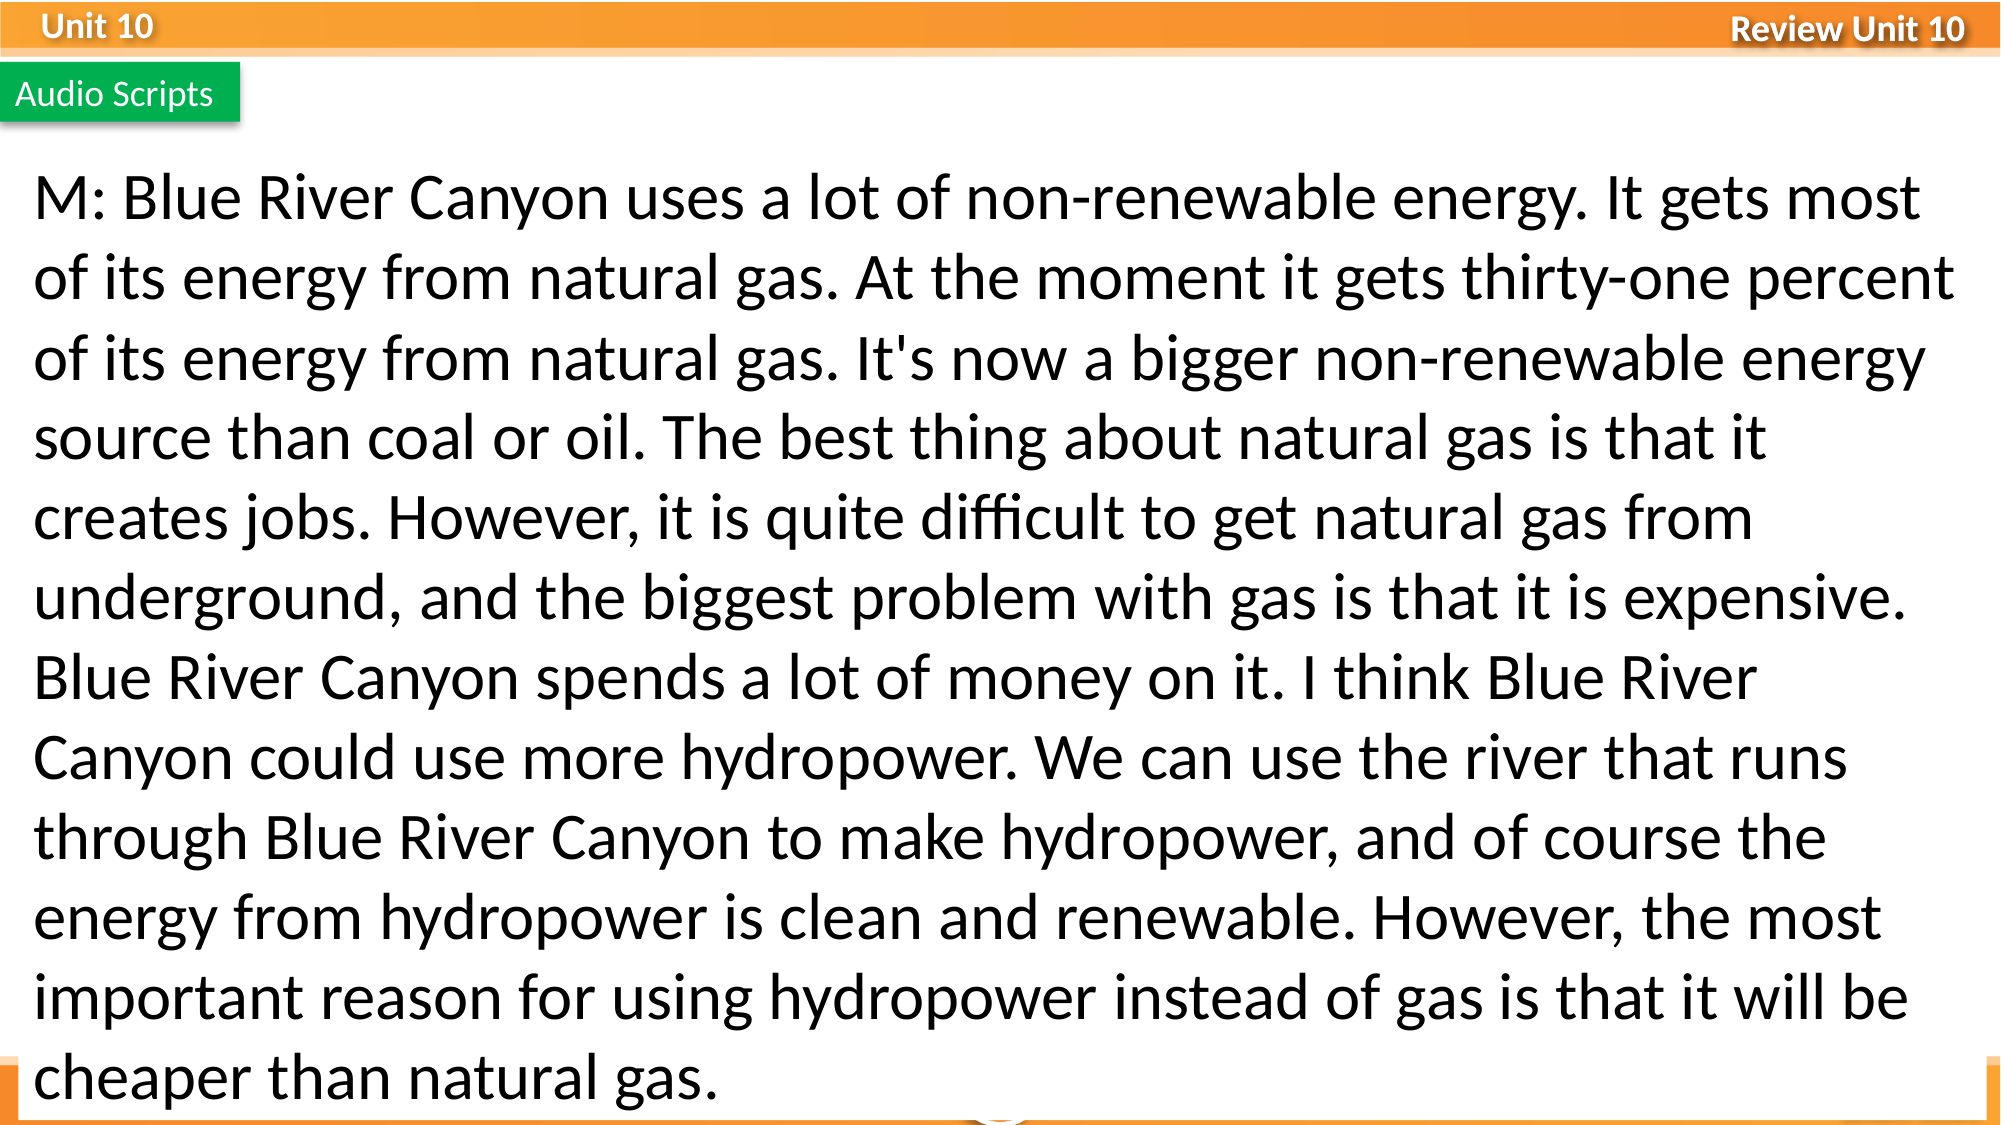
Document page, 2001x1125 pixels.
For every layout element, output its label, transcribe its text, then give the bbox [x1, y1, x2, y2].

text_box M: Blue River Canyon uses a lot of non-renewable energy. It gets most of its energy from natural gas. At the moment it gets thirty-one percent of its energy from natural gas. It's now a bigger non-renewable energy source than coal or oil. The best thing about natural gas is that it creates jobs. However, it is quite difficult to get natural gas from underground, and the biggest problem with gas is that it is expensive. Blue River Canyon spends a lot of money on it. I think Blue River Canyon could use more hydropower. We can use the river that runs through Blue River Canyon to make hydropower, and of course the energy from hydropower is clean and renewable. However, the most important reason for using hydropower instead of gas is that it will be cheaper than natural gas. [18, 145, 1987, 1121]
picture [0, 2, 2001, 1125]
text_box Audio Scripts [0, 61, 241, 122]
